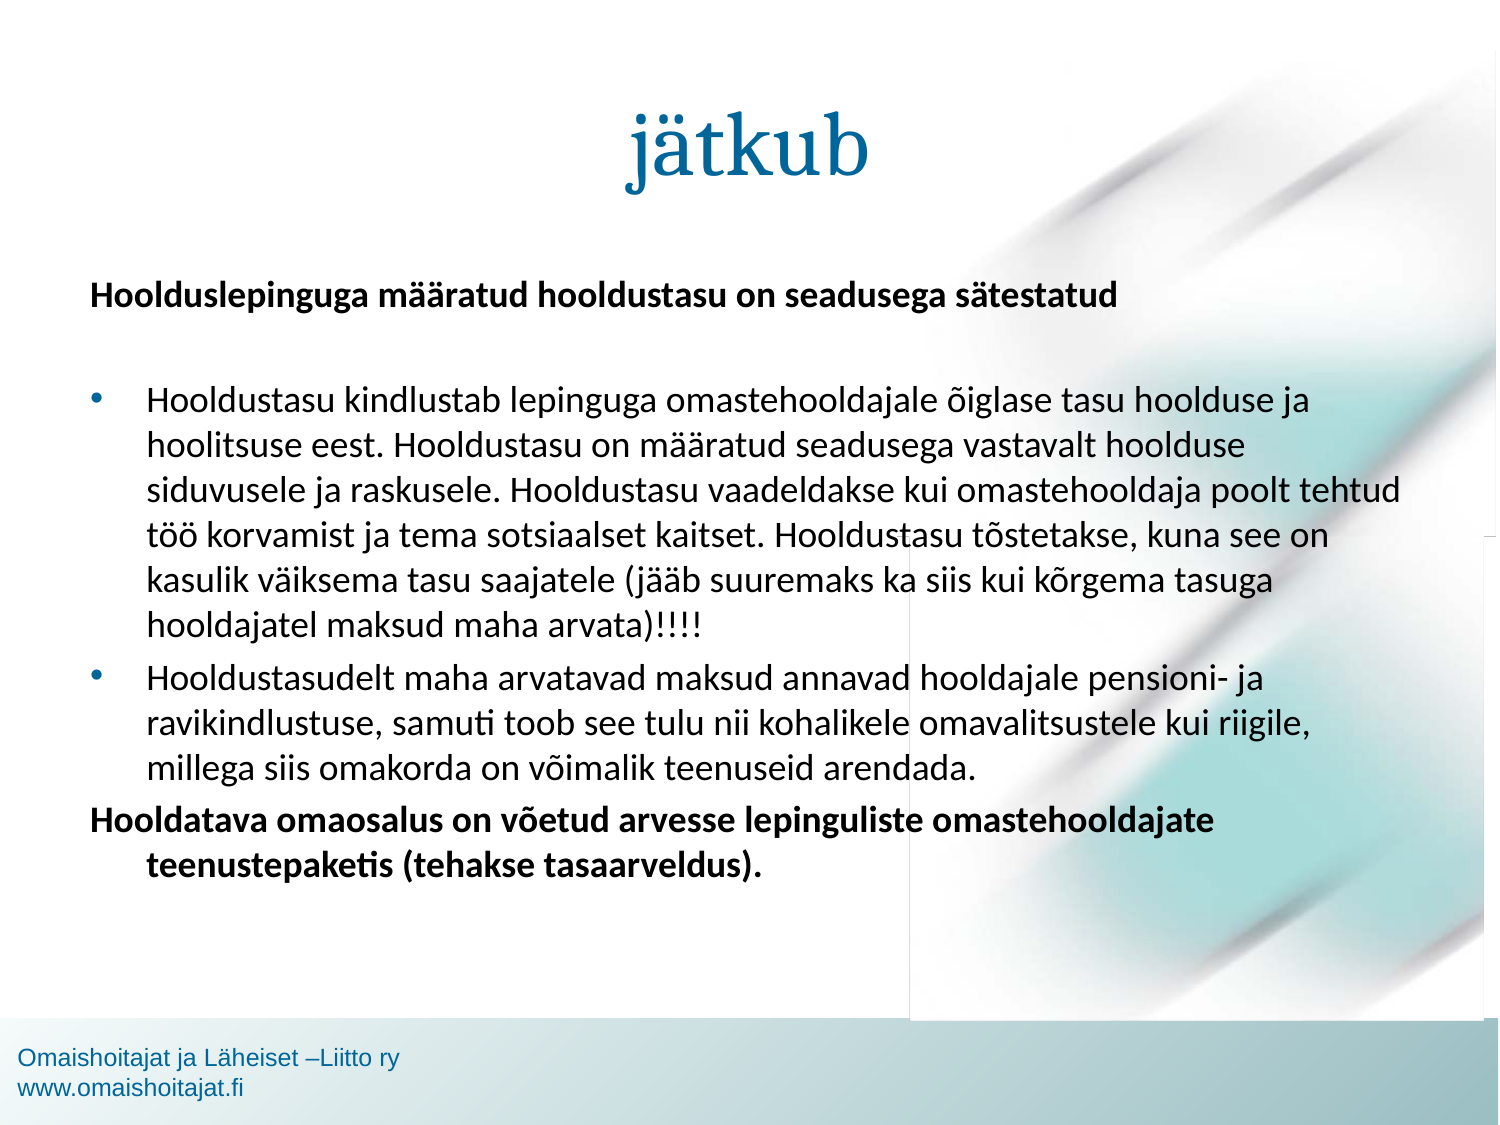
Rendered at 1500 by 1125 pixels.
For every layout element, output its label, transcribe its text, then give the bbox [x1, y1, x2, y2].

list Hoolduslepinguga määratud hooldustasu on seadusega sätestatud Hooldustasu kindlustab lepinguga omastehooldajale õiglase tasu hoolduse ja hoolitsuse eest. Hooldustasu on määratud seadusega vastavalt hoolduse siduvusele ja raskusele. Hooldustasu vaadeldakse kui omastehooldaja poolt tehtud töö korvamist ja tema sotsiaalset kaitset. Hooldustasu tõstetakse, kuna see on kasulik väiksema tasu saajatele (jääb suuremaks ka siis kui kõrgema tasuga hooldajatel maksud maha arvata)!!!! Hooldustasudelt maha arvatavad maksud annavad hooldajale pensioni- ja ravikindlustuse, samuti toob see tulu nii kohalikele omavalitsustele kui riigile, millega siis omakorda on võimalik teenuseid arendada. Hooldatava omaosalus on võetud arvesse lepinguliste omastehooldajate teenustepaketis (tehakse tasaarveldus). [74, 262, 1426, 1006]
picture [897, 50, 1499, 1024]
title jätkub [74, 44, 1426, 233]
